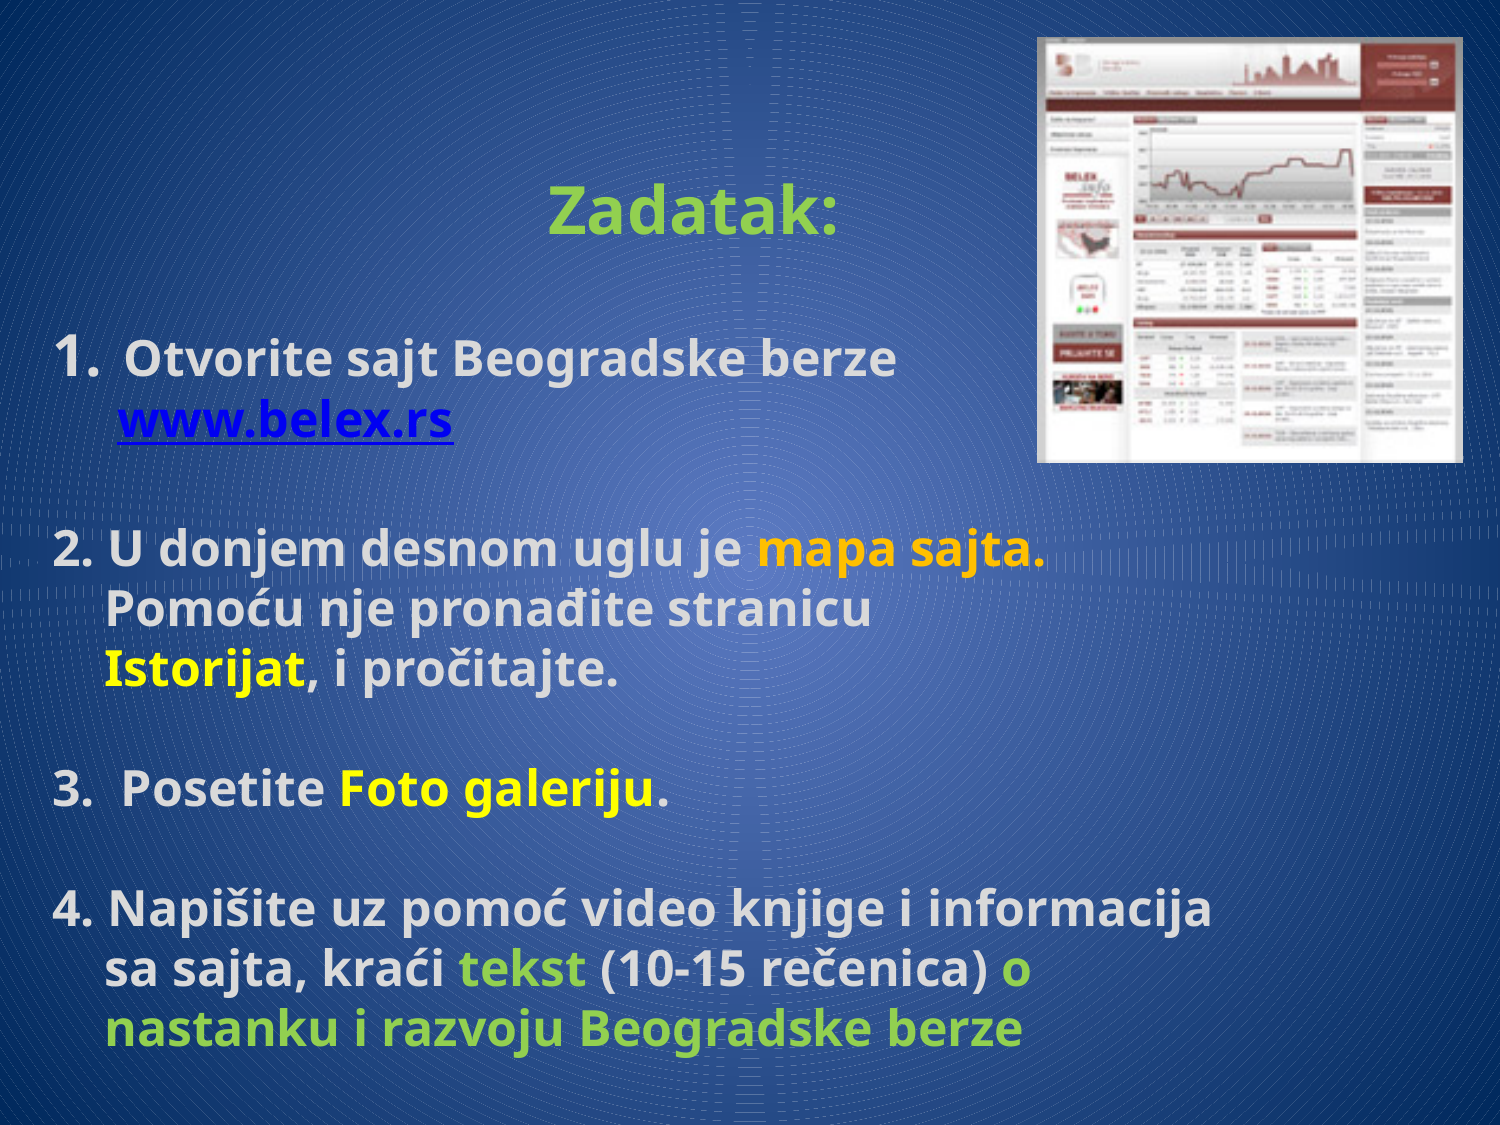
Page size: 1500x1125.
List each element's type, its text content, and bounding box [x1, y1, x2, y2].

picture [1037, 37, 1463, 463]
text_box Zadatak: Otvorite sajt Beogradske berze www.belex.rs 2. U donjem desnom uglu je mapa sajta. Pomoću nje pronađite stranicu Istorijat, i pročitajte. 3. Posetite Foto galeriju. 4. Napišite uz pomoć video knjige i informacija sa sajta, kraći tekst (10-15 rečenica) o nastanku i razvoju Beogradske berze [37, 160, 1350, 1125]
